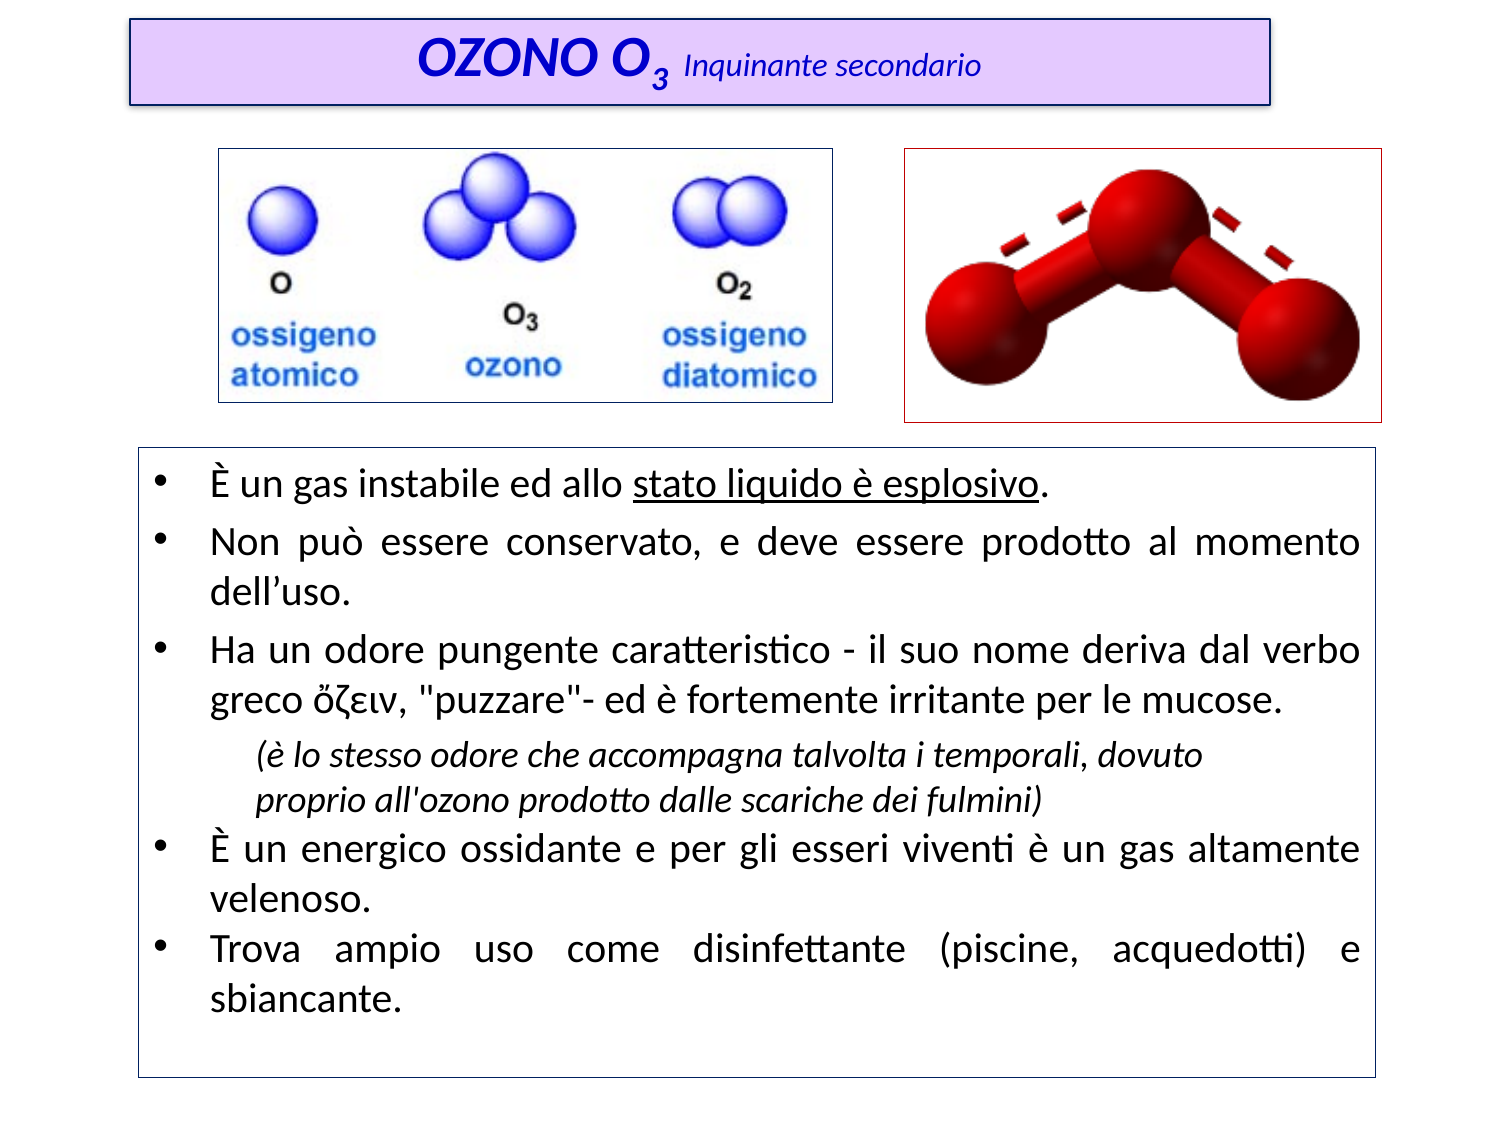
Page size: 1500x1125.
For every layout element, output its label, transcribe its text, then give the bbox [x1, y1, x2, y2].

text_box È un gas instabile ed allo stato liquido è esplosivo. Non può essere conservato, e deve essere prodotto al momento dell’uso. Ha un odore pungente caratteristico - il suo nome deriva dal verbo greco ὄζειν, "puzzare"- ed è fortemente irritante per le mucose. (è lo stesso odore che accompagna talvolta i temporali, dovuto proprio all'ozono prodotto dalle scariche dei fulmini) È un energico ossidante e per gli esseri viventi è un gas altamente velenoso. Trova ampio uso come disinfettante (piscine, acquedotti) e sbiancante. [138, 447, 1376, 1078]
picture [218, 148, 833, 403]
picture [904, 148, 1382, 424]
text_box OZONO O3 Inquinante secondario [129, 18, 1270, 105]
